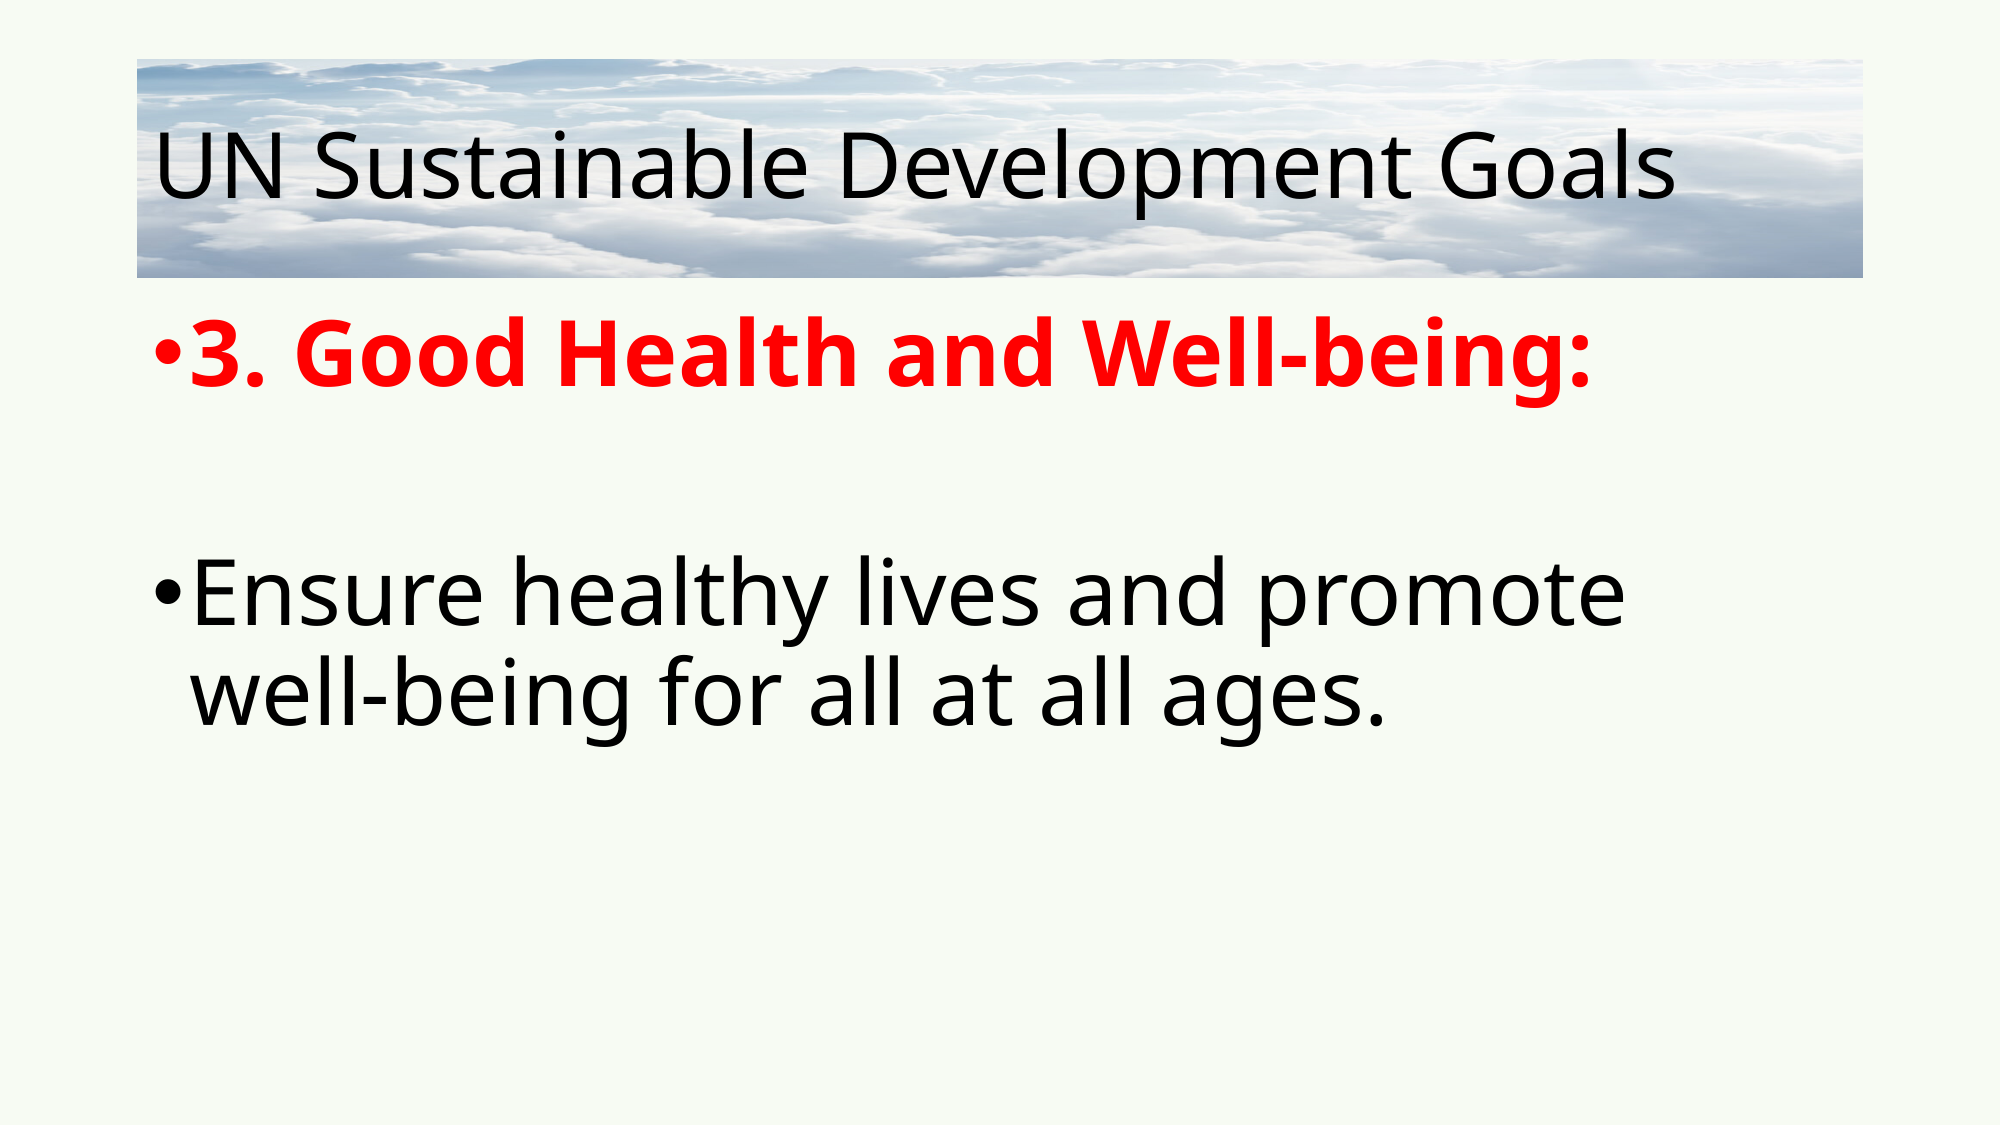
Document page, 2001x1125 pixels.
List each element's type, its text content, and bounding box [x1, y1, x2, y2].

list 3. Good Health and Well-being: Ensure healthy lives and promote well-being for all at all ages. [137, 299, 1863, 1066]
picture [136, 59, 1863, 278]
